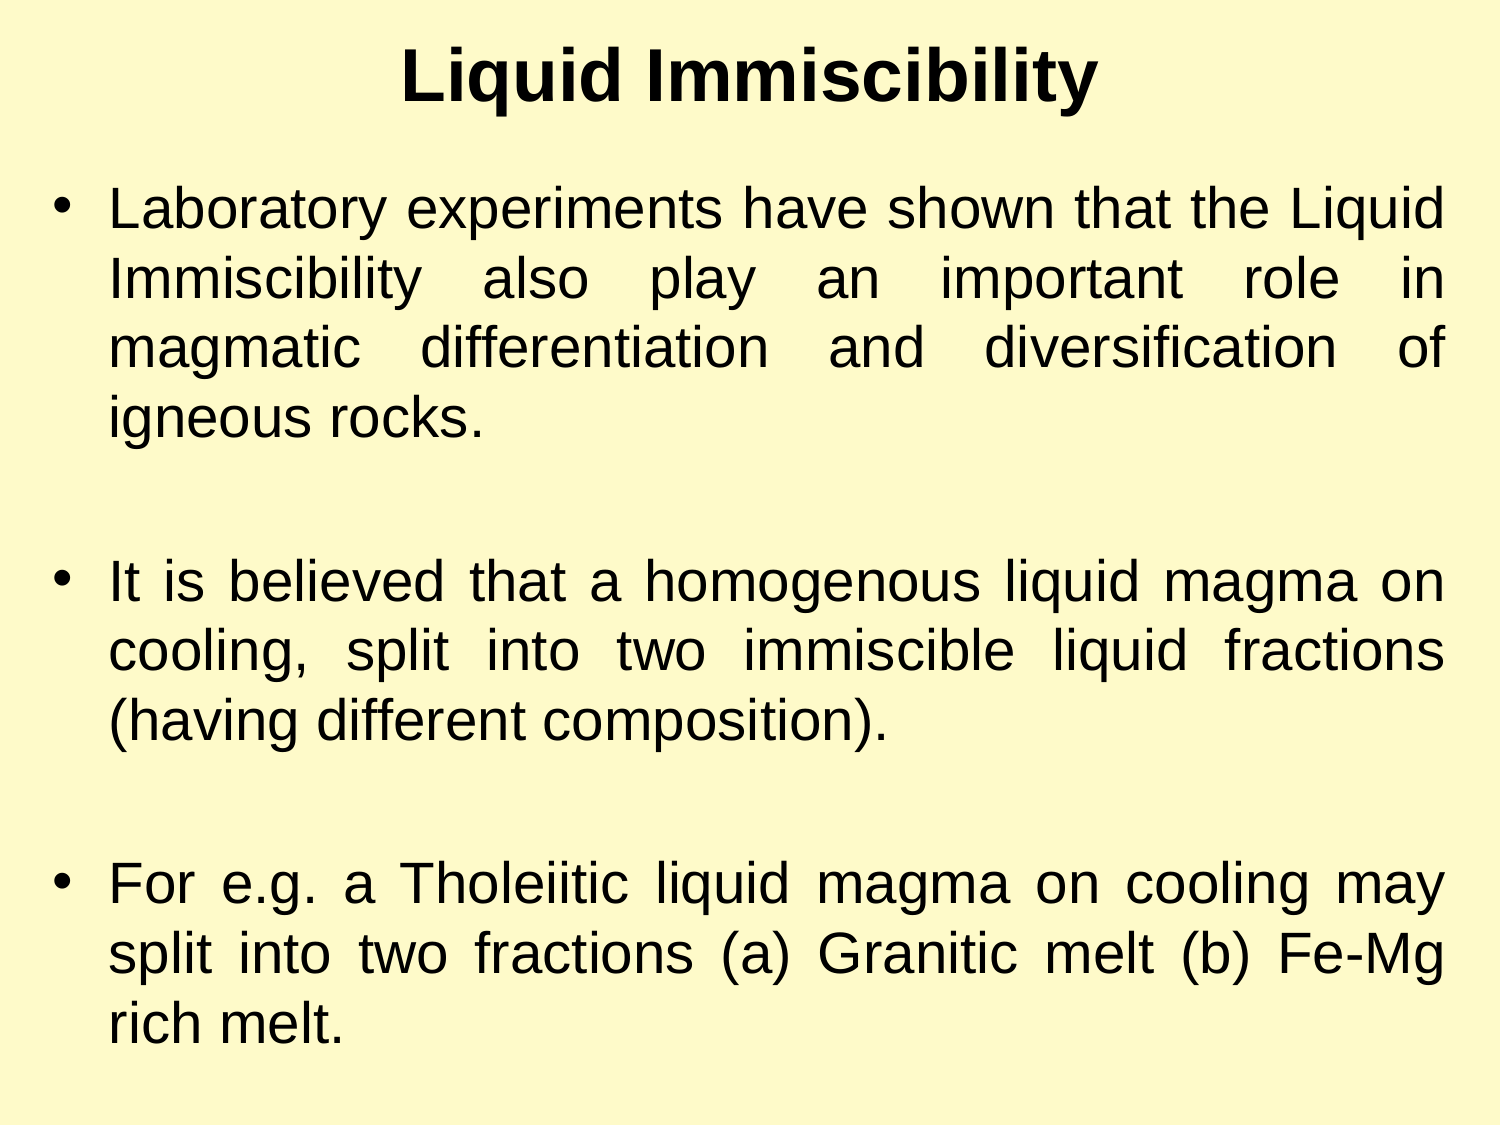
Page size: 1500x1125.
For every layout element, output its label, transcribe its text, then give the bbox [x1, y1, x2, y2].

list Laboratory experiments have shown that the Liquid Immiscibility also play an important role in magmatic differentiation and diversification of igneous rocks. It is believed that a homogenous liquid magma on cooling, split into two immiscible liquid fractions (having different composition). For e.g. a Tholeiitic liquid magma on cooling may split into two fractions (a) Granitic melt (b) Fe-Mg rich melt. [37, 162, 1463, 1075]
title Liquid Immiscibility [75, 12, 1425, 130]
